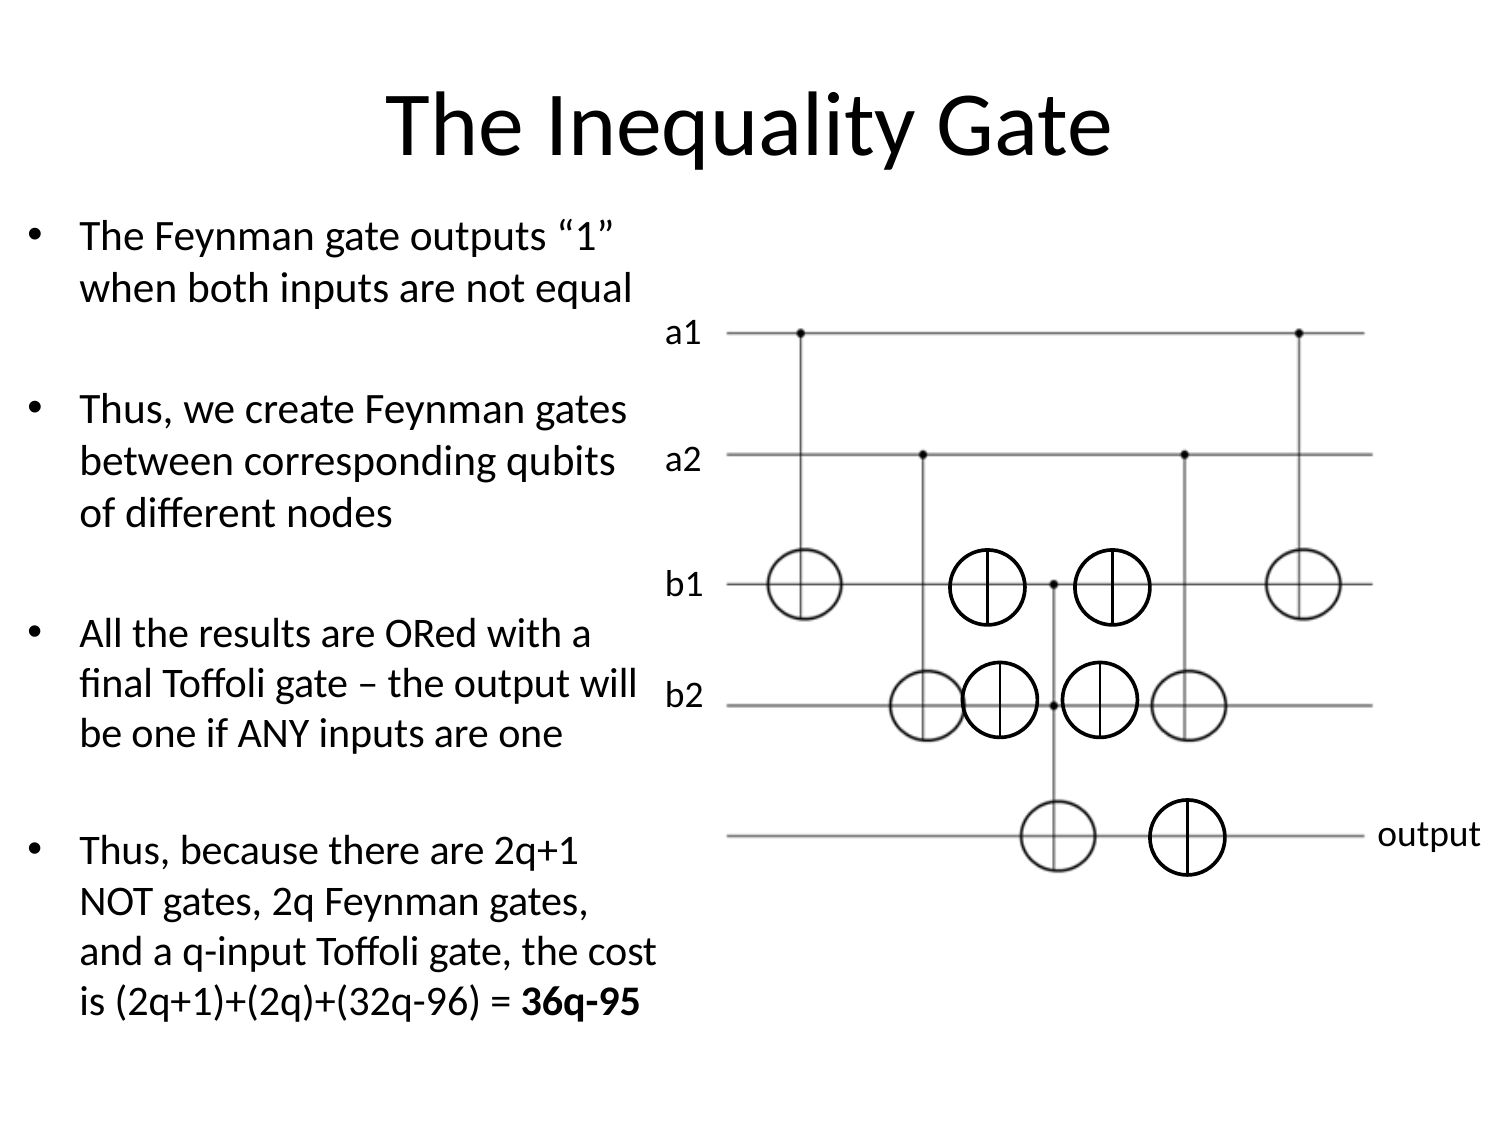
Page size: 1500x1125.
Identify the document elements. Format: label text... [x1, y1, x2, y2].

text_box a1 [675, 299, 738, 360]
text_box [962, 662, 1038, 738]
text_box b1 [675, 551, 707, 612]
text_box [1062, 662, 1138, 738]
text_box a2 [675, 426, 707, 487]
picture [712, 312, 1376, 876]
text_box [1149, 799, 1226, 876]
text_box b2 [675, 662, 707, 723]
text_box The Feynman gate outputs “1” when both inputs are not equal Thus, we create Feynman gates between corresponding qubits of different nodes All the results are ORed with a final Toffoli gate – the output will be one if ANY inputs are one Thus, because there are 2q+1 NOT gates, 2q Feynman gates, and a q-input Toffoli gate, the cost is (2q+1)+(2q)+(32q-96) = 36q-95 [12, 199, 675, 1088]
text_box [949, 549, 1026, 626]
text_box output [1379, 801, 1500, 862]
title The Inequality Gate [75, 24, 1425, 213]
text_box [1074, 549, 1151, 626]
